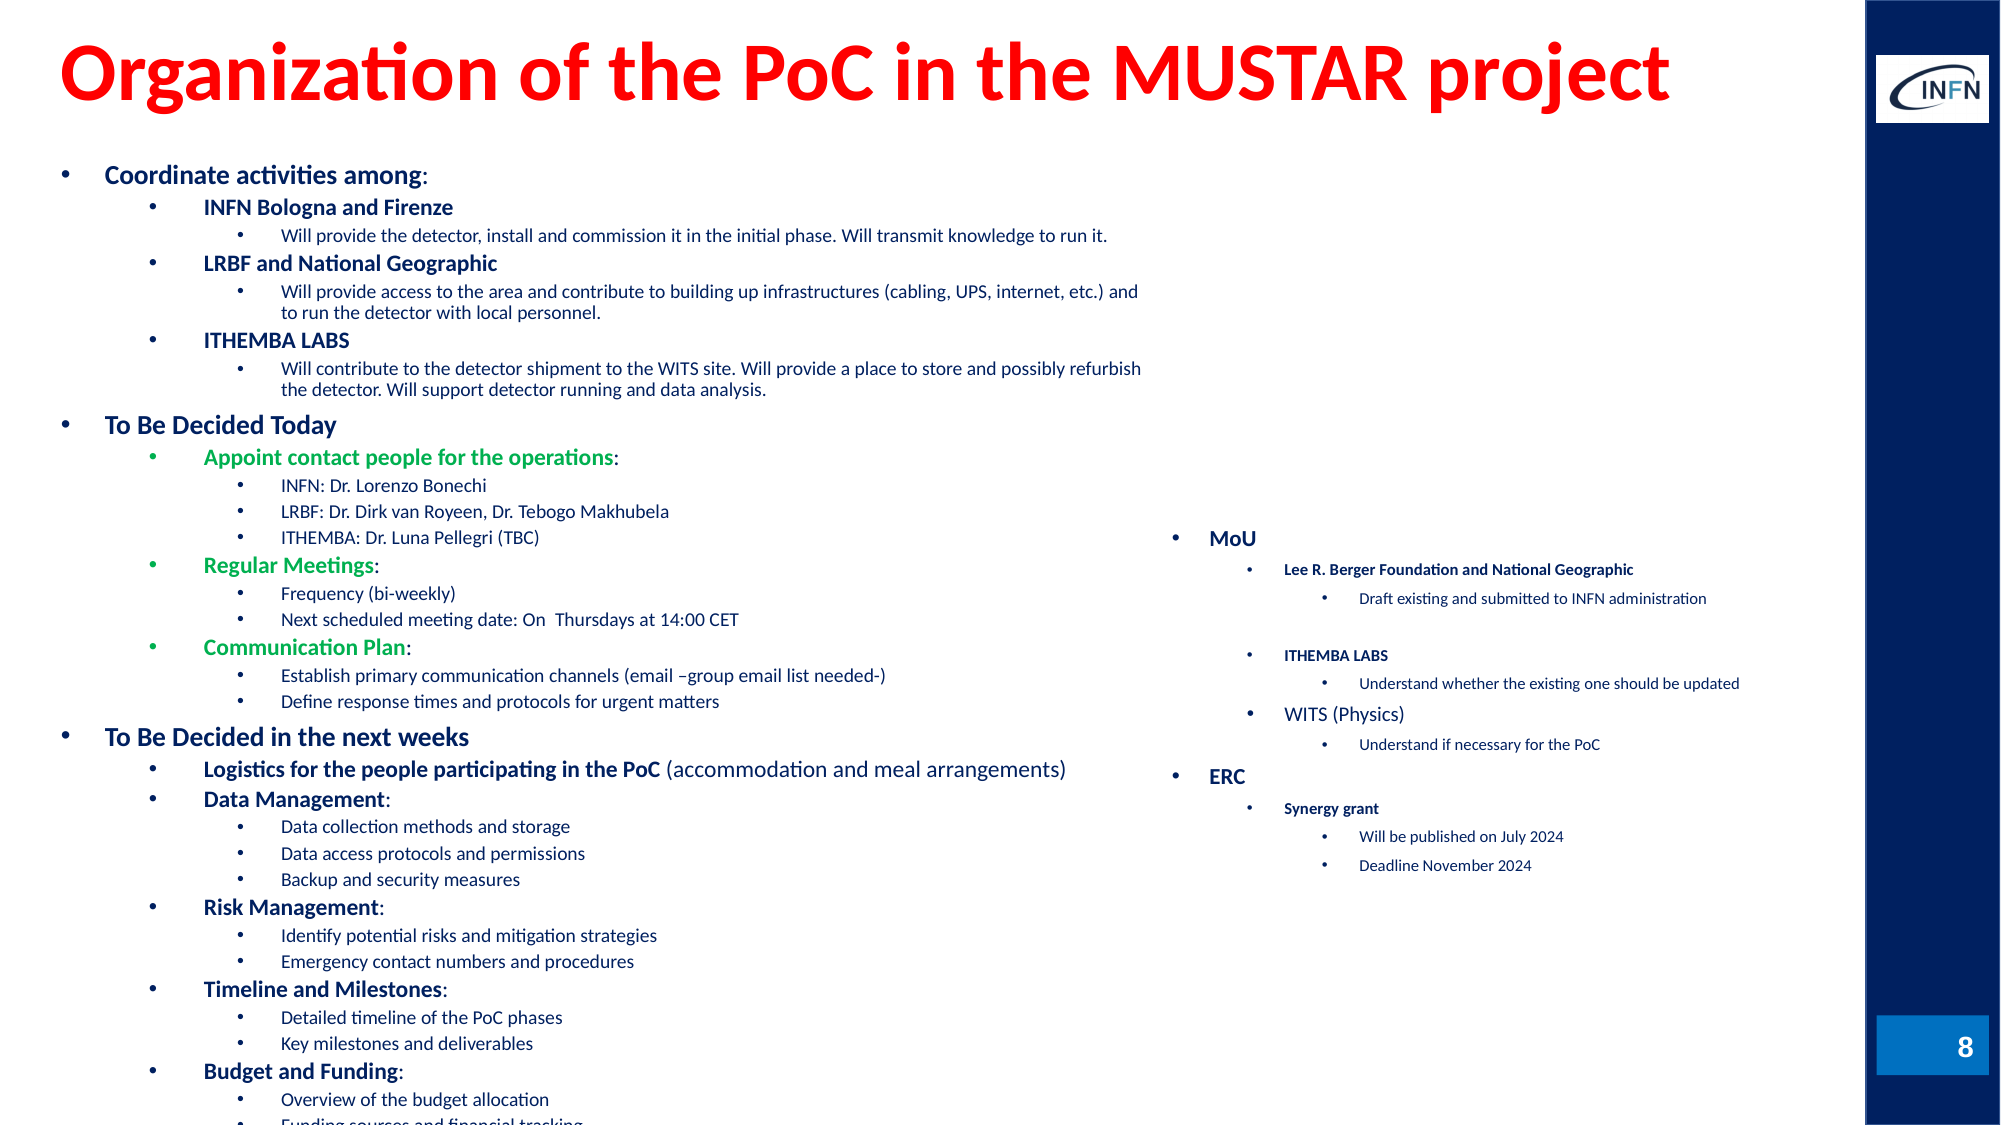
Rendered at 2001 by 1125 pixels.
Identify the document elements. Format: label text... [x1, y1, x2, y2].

list Coordinate activities among: INFN Bologna and Firenze Will provide the detector, install and commission it in the initial phase. Will transmit knowledge to run it. LRBF and National Geographic Will provide access to the area and contribute to building up infrastructures (cabling, UPS, internet, etc.) and to run the detector with local personnel. ITHEMBA LABS Will contribute to the detector shipment to the WITS site. Will provide a place to store and possibly refurbish the detector. Will support detector running and data analysis. To Be Decided Today Appoint contact people for the operations: INFN: Dr. Lorenzo Bonechi LRBF: Dr. Dirk van Royeen, Dr. Tebogo Makhubela ITHEMBA: Dr. Luna Pellegri (TBC) Regular Meetings: Frequency (bi-weekly) Next scheduled meeting date: On Thursdays at 14:00 CET Communication Plan: Establish primary communication channels (email –group email list needed-) Define response times and protocols for urgent matters To Be Decided in the next weeks Logistics for the people participating in the PoC (accommodation and meal arrangements) Data Management: Data collection methods and storage Data access protocols and permissions Backup and security measures Risk Management: Identify potential risks and mitigation strategies Emergency contact numbers and procedures Timeline and Milestones: Detailed timeline of the PoC phases Key milestones and deliverables Budget and Funding: Overview of the budget allocation Funding sources and financial tracking [45, 153, 1167, 1125]
text_box MoU Lee R. Berger Foundation and National Geographic Draft existing and submitted to INFN administration ITHEMBA LABS Understand whether the existing one should be updated WITS (Physics) Understand if necessary for the PoC ERC Synergy grant Will be published on July 2024 Deadline November 2024 [1081, 518, 1815, 1041]
picture [1876, 55, 1989, 123]
slide_number 8 [1876, 1015, 1989, 1076]
title Organization of the PoC in the MUSTAR project [45, 0, 1837, 154]
